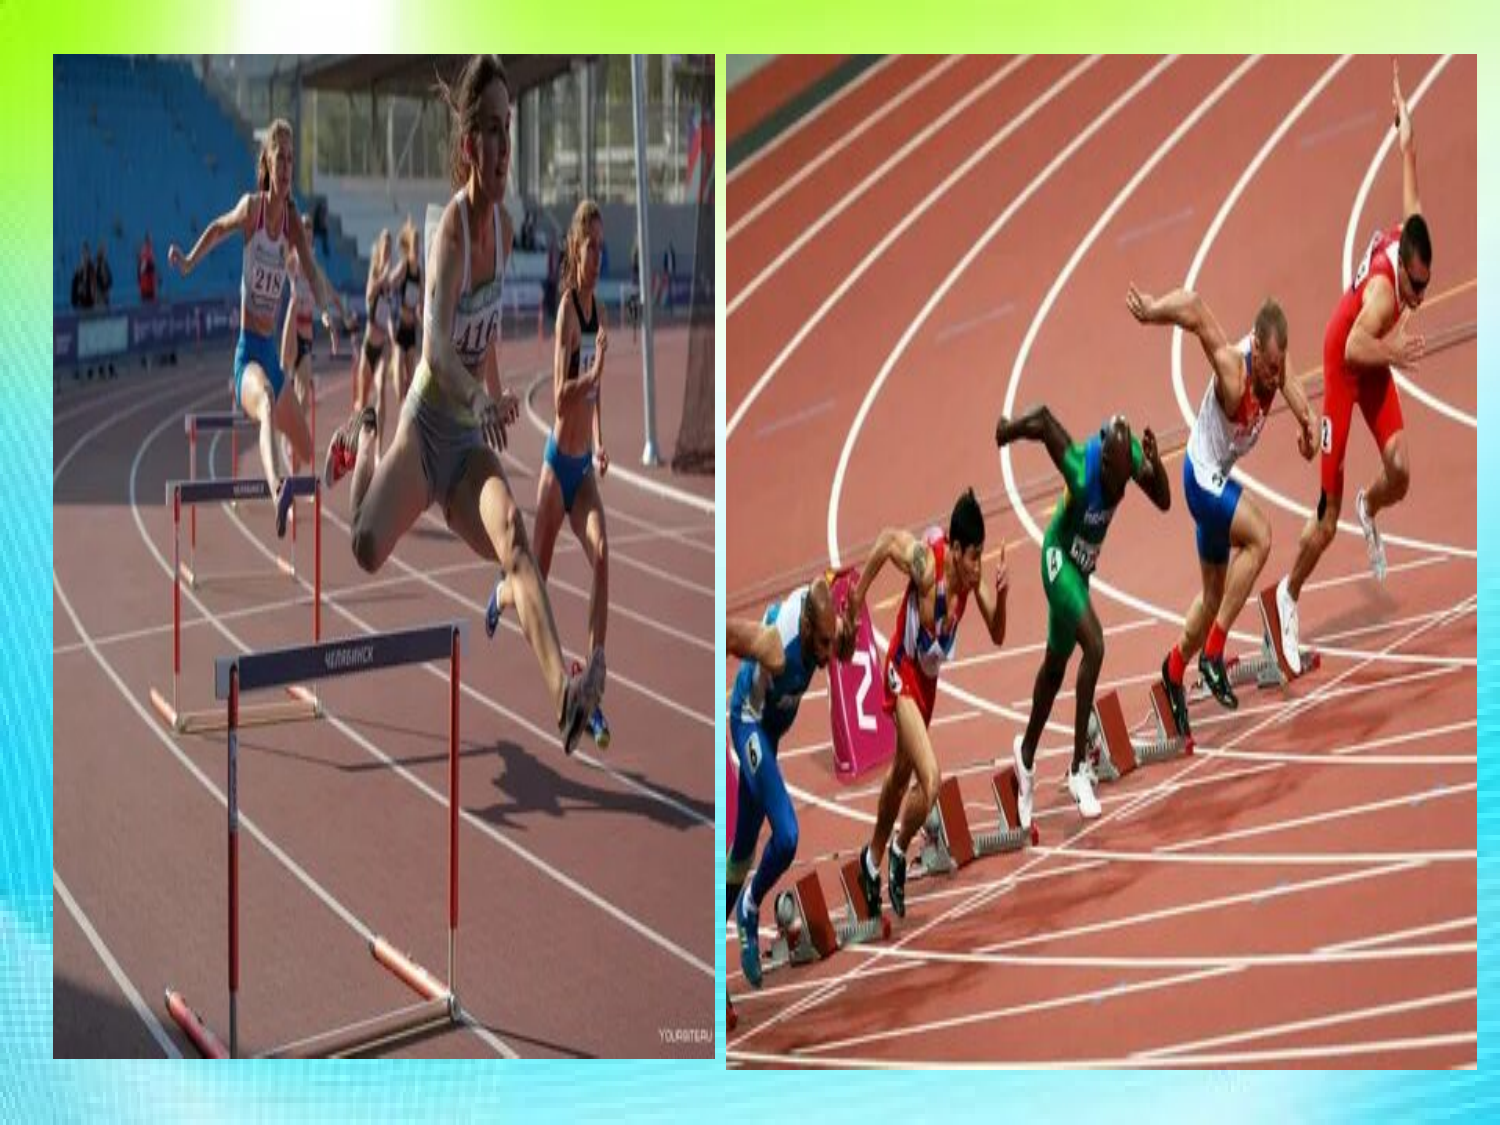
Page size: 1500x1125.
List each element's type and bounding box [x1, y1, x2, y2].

list [52, 54, 715, 1059]
picture [0, 0, 1500, 1125]
